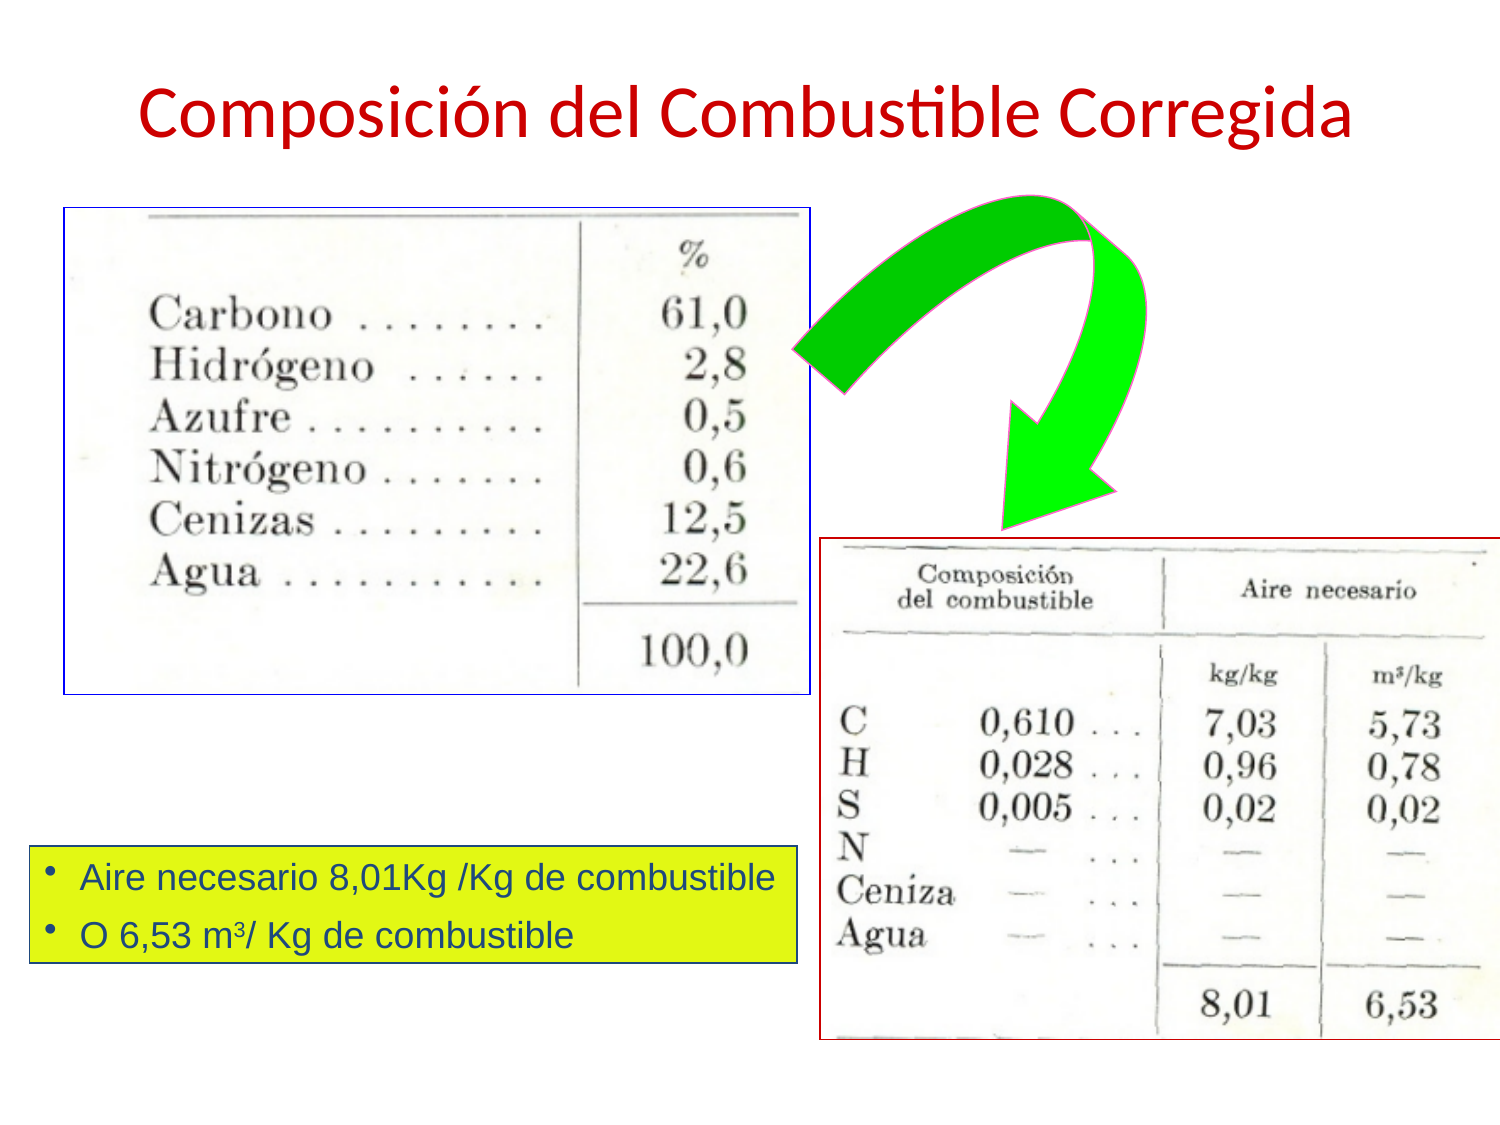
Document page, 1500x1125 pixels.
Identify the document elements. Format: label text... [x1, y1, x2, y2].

picture [820, 538, 1500, 1040]
text_box Composición del Combustible Corregida [123, 54, 1436, 160]
text_box Aire necesario 8,01Kg /Kg de combustible O 6,53 m3/ Kg de combustible [29, 846, 798, 964]
picture [64, 207, 810, 695]
text_box [815, 195, 1147, 531]
